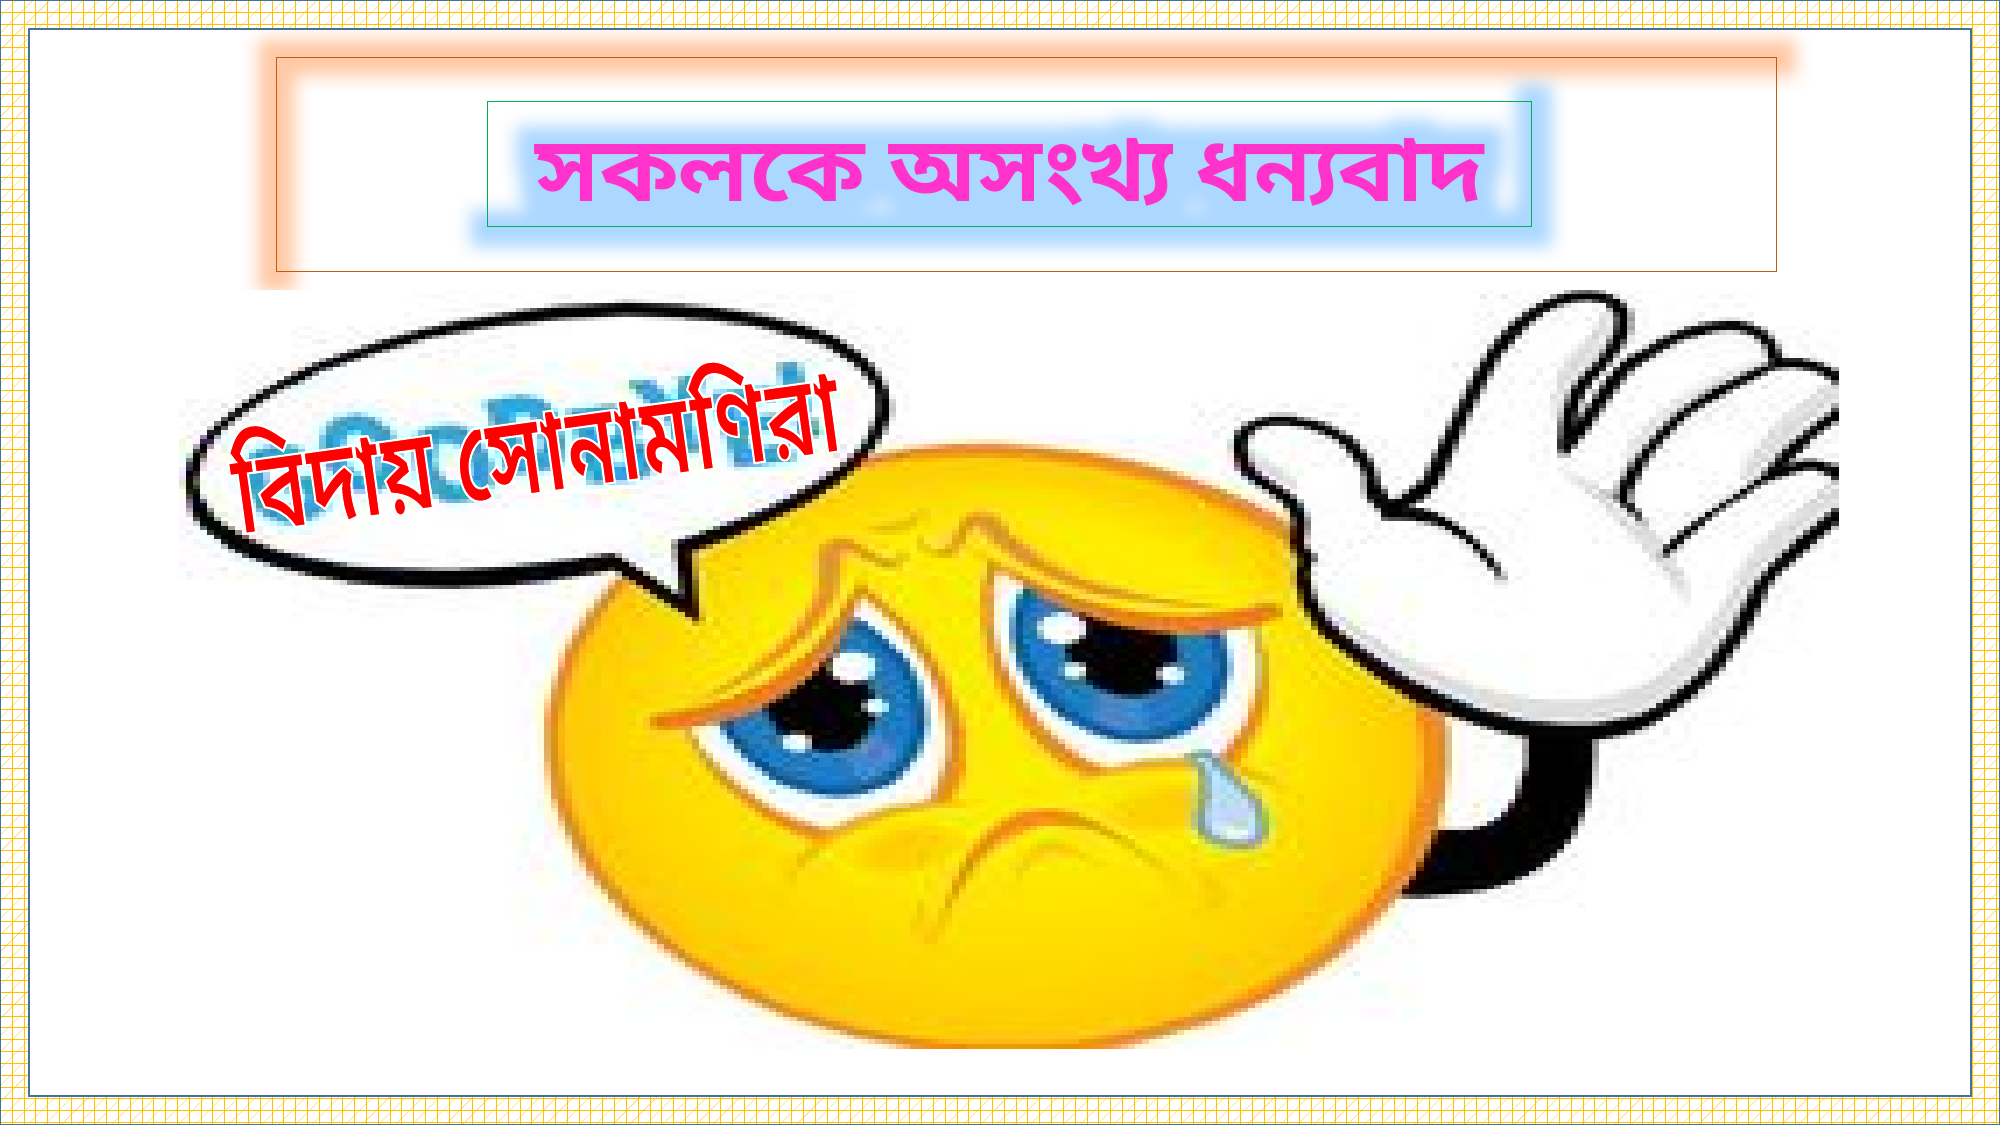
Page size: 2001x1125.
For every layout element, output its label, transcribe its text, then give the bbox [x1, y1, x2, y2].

text_box [276, 57, 1777, 272]
text_box সকলকে অসংখ্য ধন্যবাদ [487, 101, 1532, 227]
text_box [0, 0, 2000, 1125]
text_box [179, 290, 1839, 1049]
